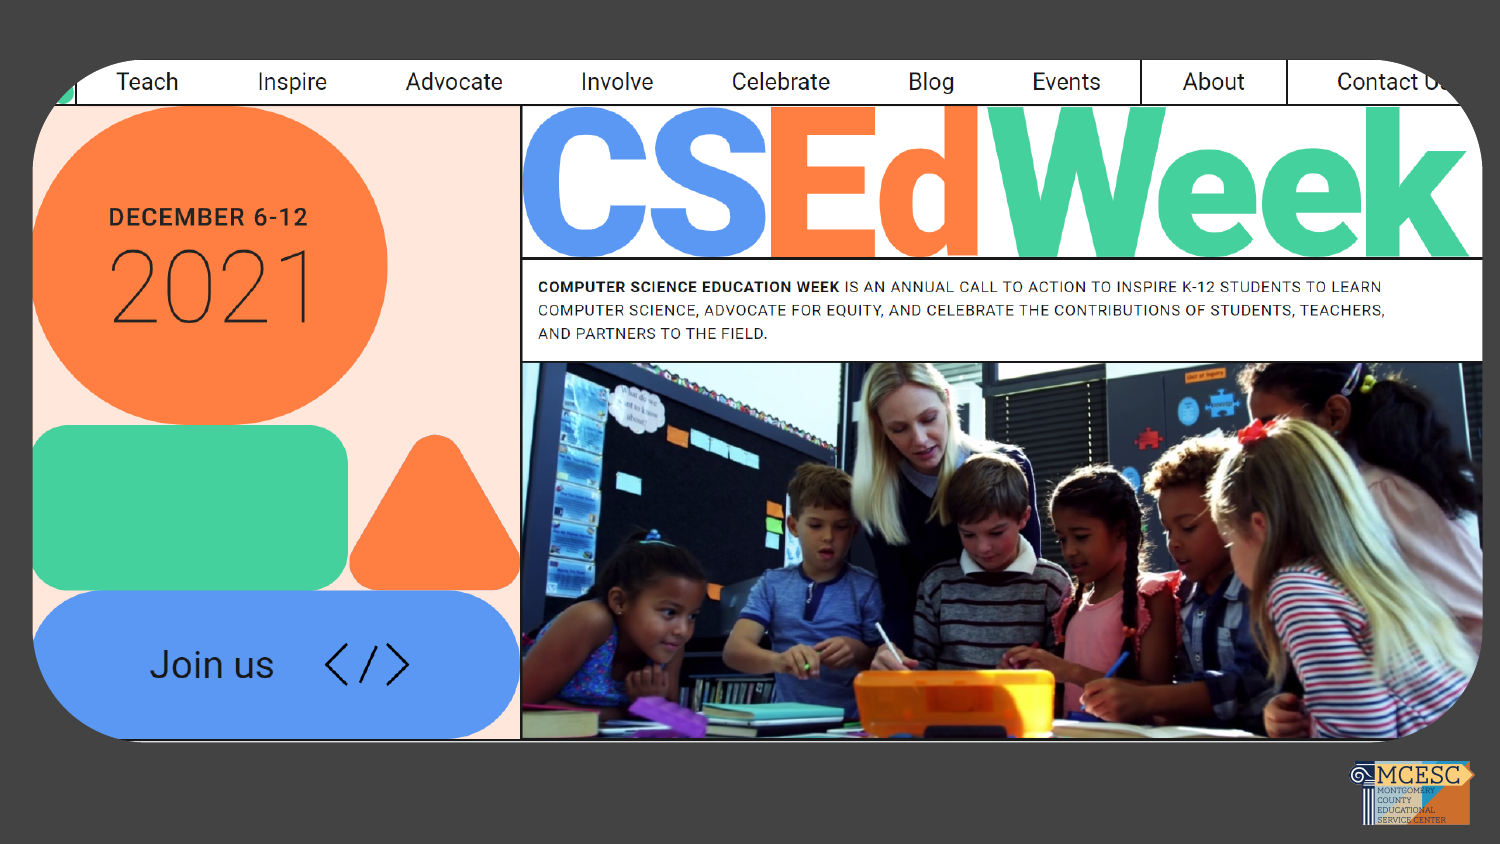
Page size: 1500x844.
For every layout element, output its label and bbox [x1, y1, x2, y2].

picture [32, 59, 1483, 743]
picture [1349, 761, 1476, 825]
